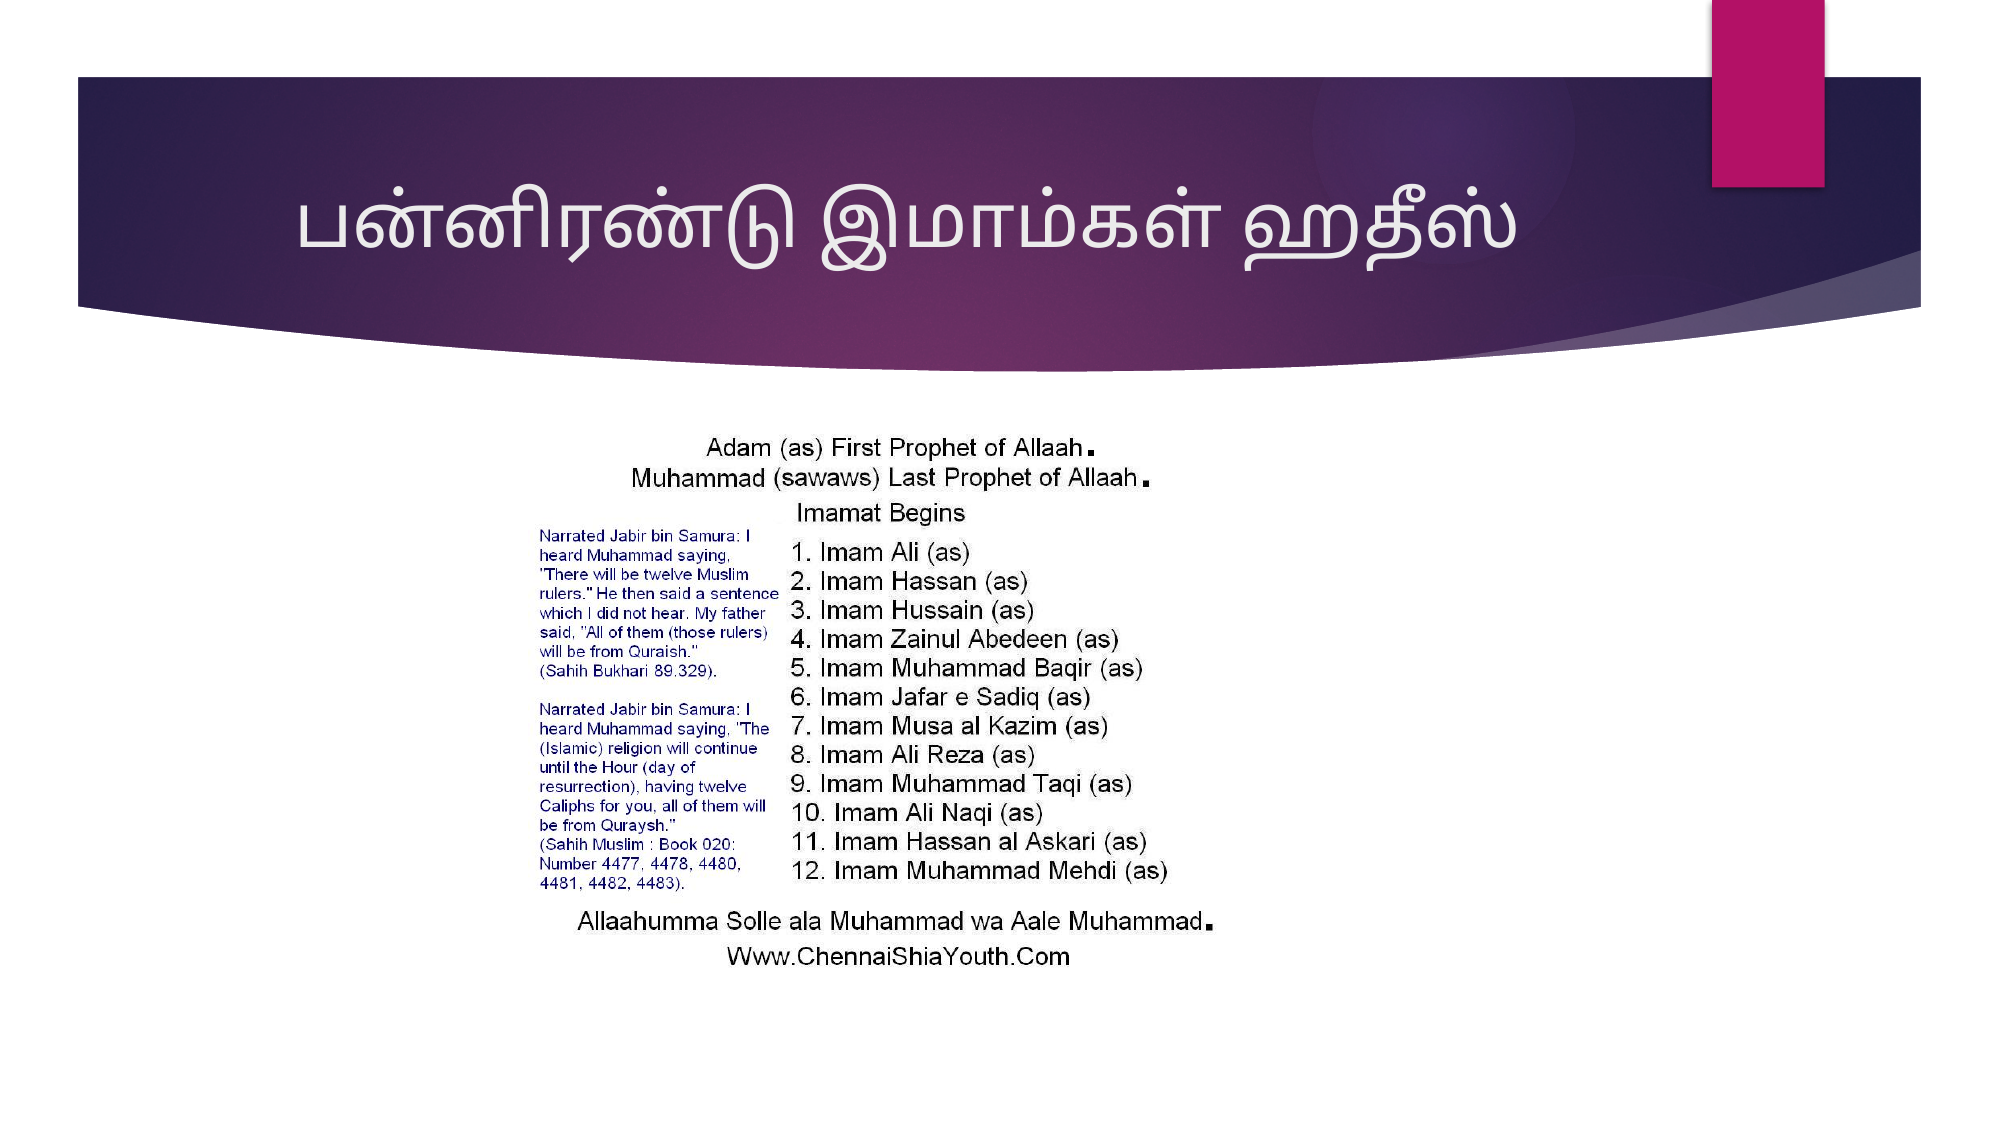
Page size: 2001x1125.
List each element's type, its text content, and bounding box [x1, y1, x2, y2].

title பன்னிரண்டு இமாம்கள் ஹதீஸ் [189, 159, 1627, 276]
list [528, 426, 1299, 988]
